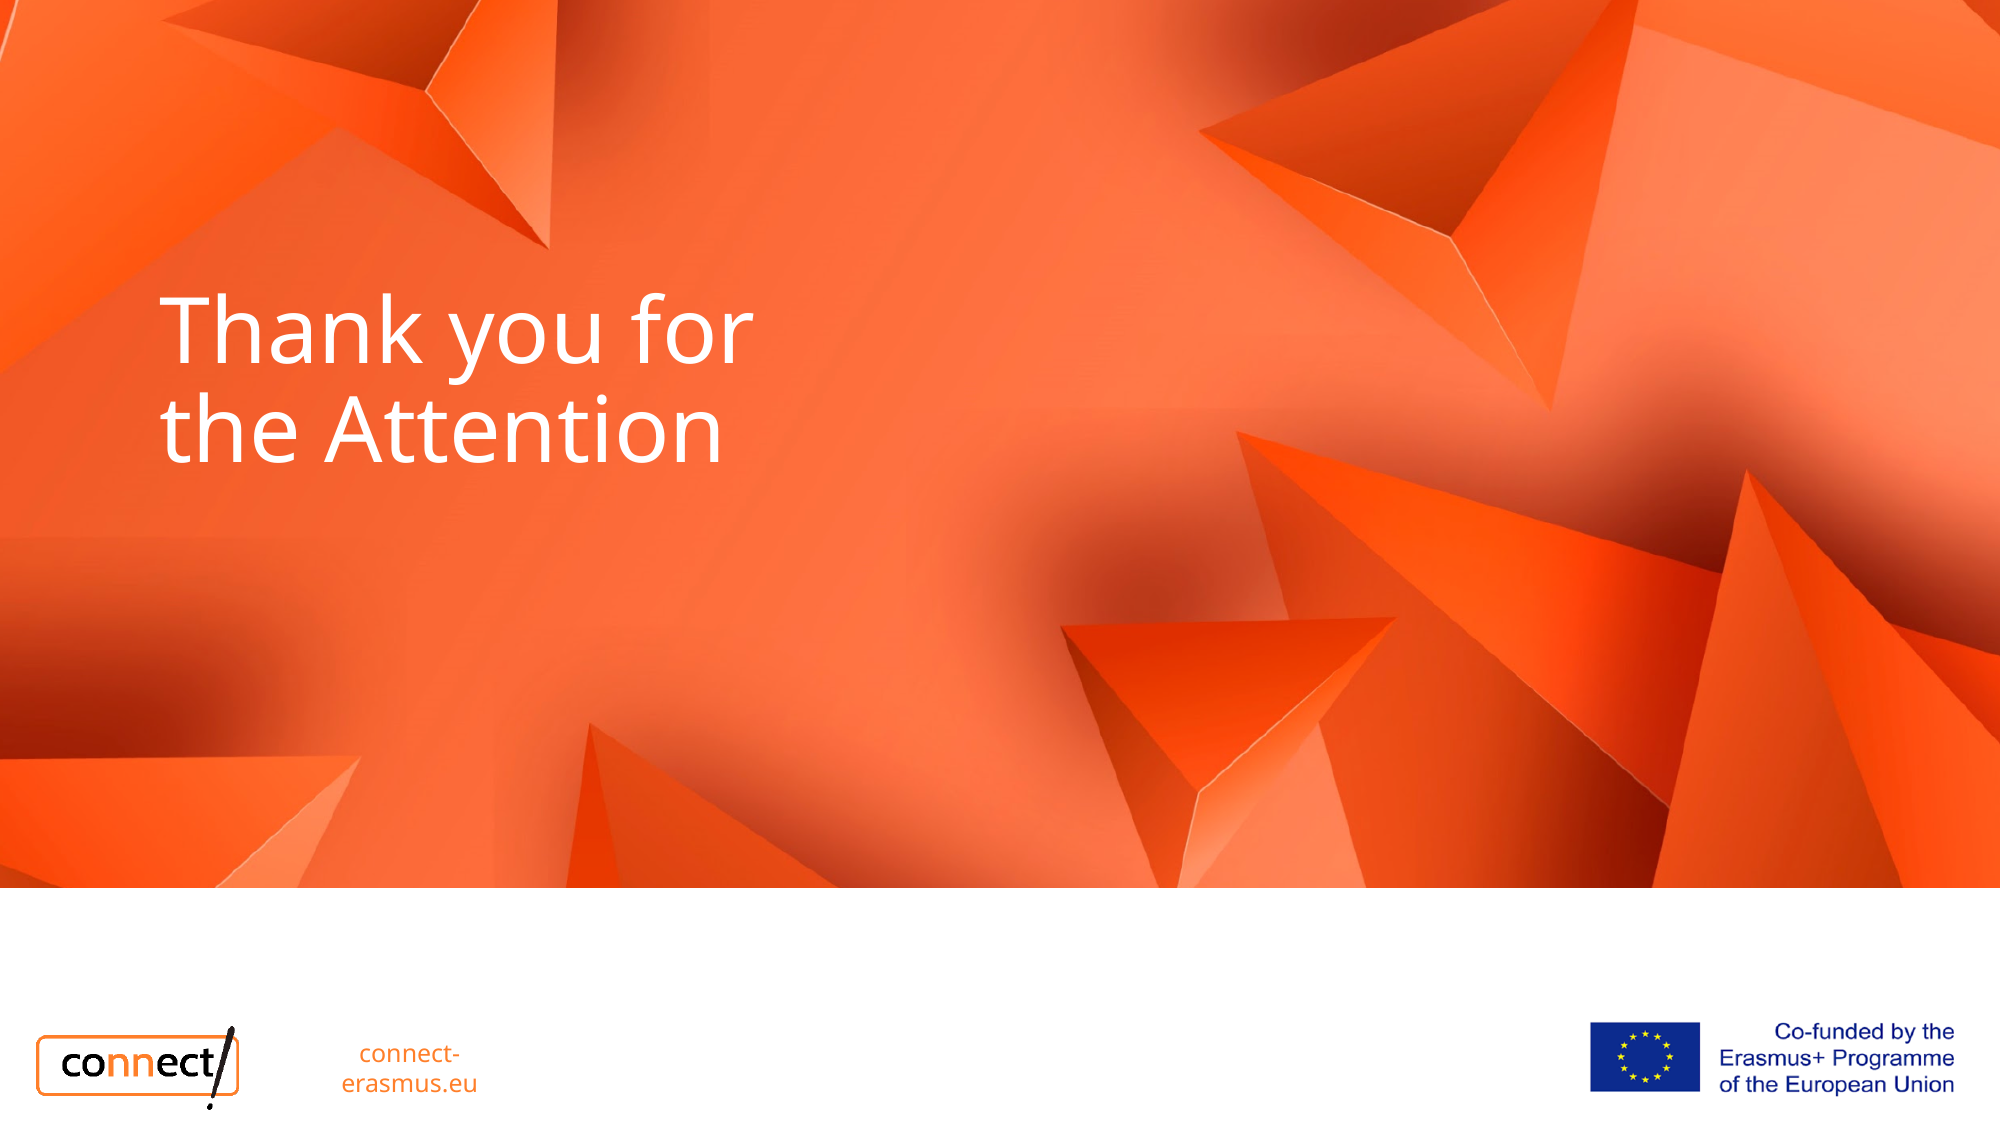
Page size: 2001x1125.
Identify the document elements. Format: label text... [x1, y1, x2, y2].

footer connect-erasmus.eu [277, 1044, 543, 1090]
picture [36, 1026, 239, 1110]
picture [1589, 1021, 1954, 1097]
picture [2, 0, 1998, 888]
title Thank you for the Attention [144, 258, 1863, 589]
